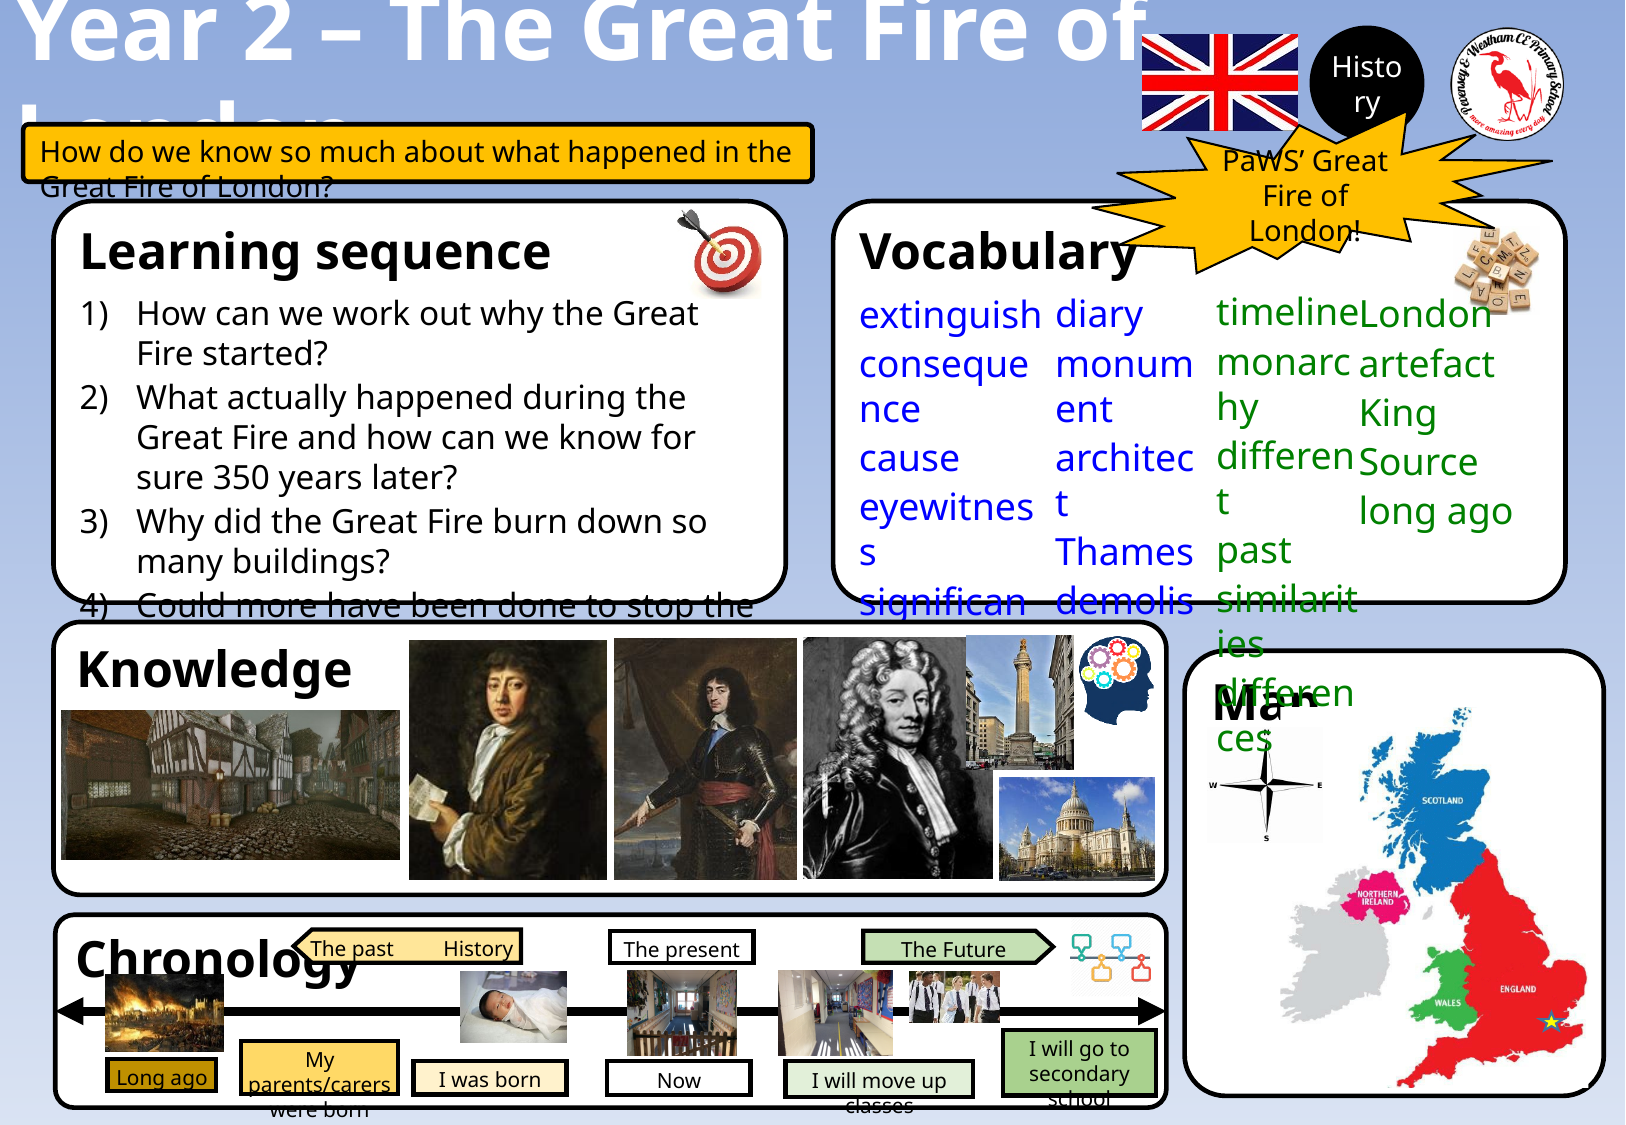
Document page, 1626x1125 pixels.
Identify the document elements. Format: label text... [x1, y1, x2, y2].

text_box The Future [863, 930, 1054, 963]
picture [909, 971, 1000, 1023]
picture [1142, 34, 1298, 131]
text_box Year 2 – The Great Fire of London [0, 22, 1225, 137]
picture [460, 971, 567, 1043]
picture [999, 777, 1155, 881]
text_box Knowledge [52, 620, 1168, 896]
picture [1069, 916, 1151, 997]
picture [677, 209, 762, 299]
text_box Now [607, 1061, 751, 1096]
text_box My parents/carers were born [241, 1041, 398, 1095]
text_box Long ago [107, 1058, 217, 1092]
picture [105, 974, 224, 1052]
text_box I will move up classes [785, 1061, 974, 1097]
text_box The past History [293, 929, 521, 963]
picture [627, 970, 737, 1056]
text_box History [1309, 25, 1425, 137]
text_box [833, 201, 1625, 676]
picture [1450, 27, 1564, 141]
picture [613, 638, 797, 880]
text_box I was born [413, 1060, 567, 1095]
text_box Chronology [54, 913, 1168, 1109]
text_box I will go to secondary school [1002, 1030, 1156, 1096]
picture [409, 640, 607, 880]
picture [802, 635, 1074, 879]
picture [1078, 635, 1154, 725]
text_box How do we know so much about what happened in the Great Fire of London? [22, 123, 814, 183]
text_box Map [1183, 676, 1605, 1097]
text_box PaWS’ Great Fire of London! [1116, 109, 1553, 201]
picture [1207, 707, 1589, 1088]
text_box Learning sequence How can we work out why the Great Fire started? What actually happened during the Great Fire and how can we know for sure 350 years later? Why did the Great Fire burn down so many buildings? Could more have been done to stop the Fire? How did people manage to live through the Great Fire? How shall we rebuild London? [52, 199, 787, 604]
picture [778, 970, 893, 1056]
text_box The present [610, 930, 754, 963]
picture [61, 710, 400, 860]
text_box timeline monarchy different past similarities differences [1201, 676, 1382, 806]
